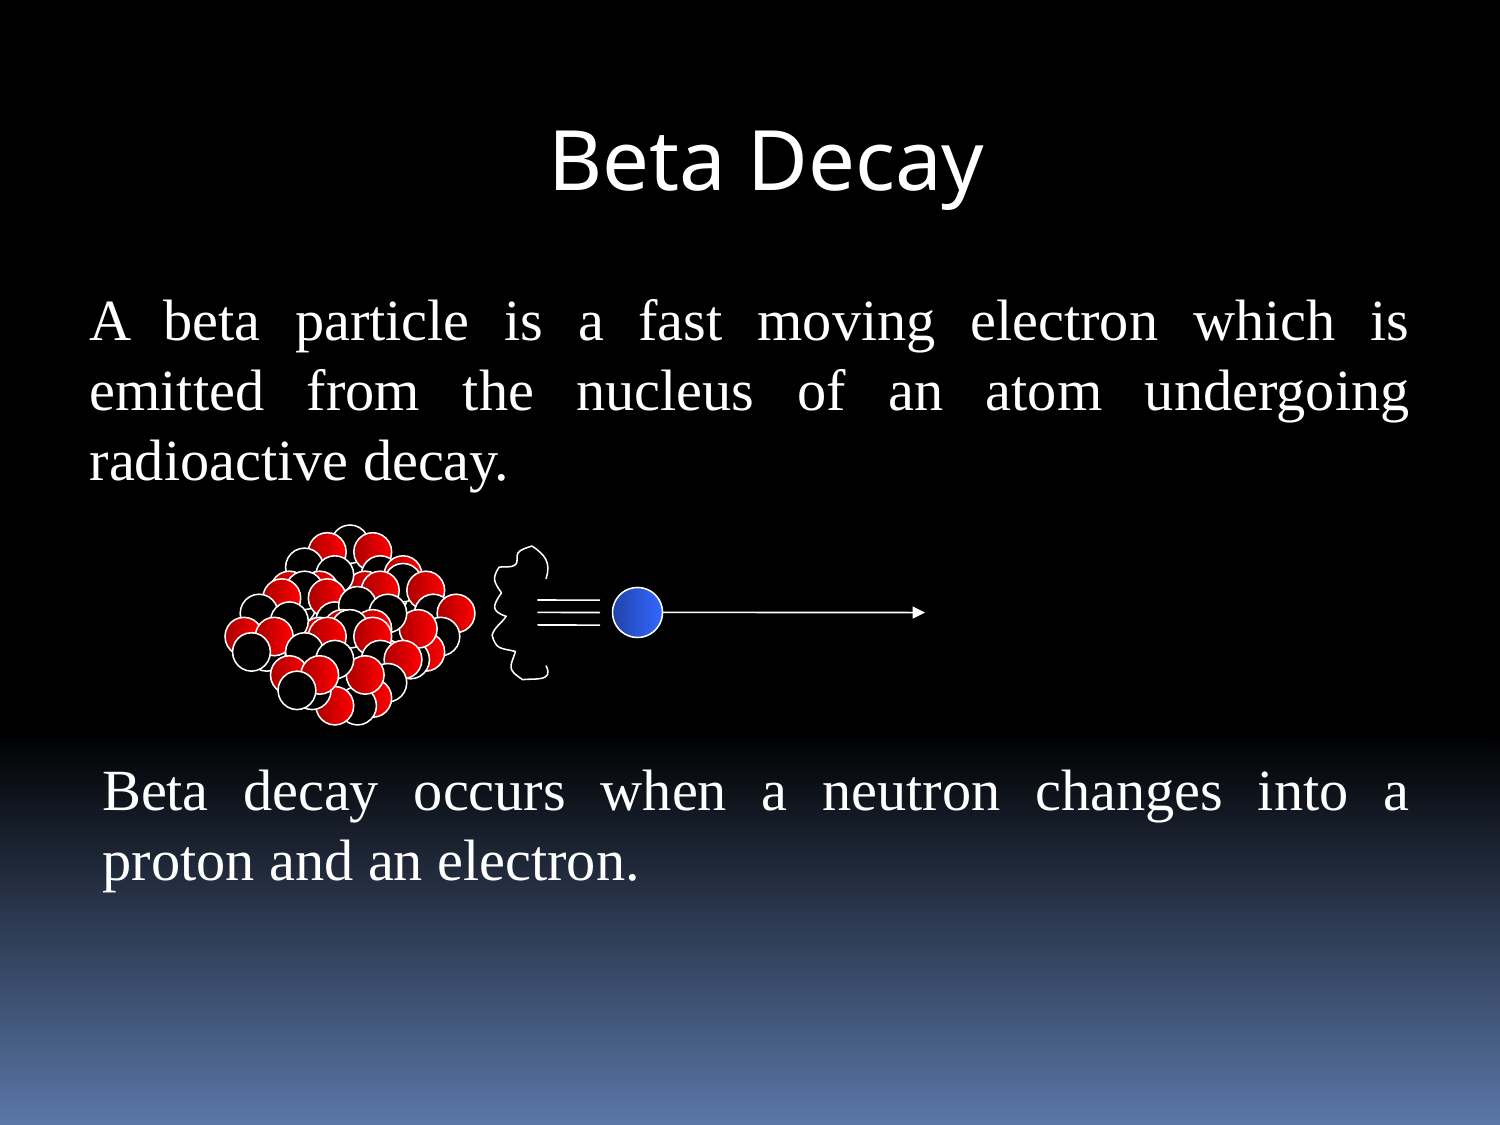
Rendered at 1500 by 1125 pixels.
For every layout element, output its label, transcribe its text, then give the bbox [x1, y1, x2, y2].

text_box A beta particle is a fast moving electron which is emitted from the nucleus of an atom undergoing radioactive decay. [74, 275, 1425, 500]
text_box Beta decay occurs when a neutron changes into a proton and an electron. [87, 744, 1425, 900]
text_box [489, 545, 926, 683]
text_box Beta Decay [533, 99, 1000, 215]
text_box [224, 524, 476, 726]
